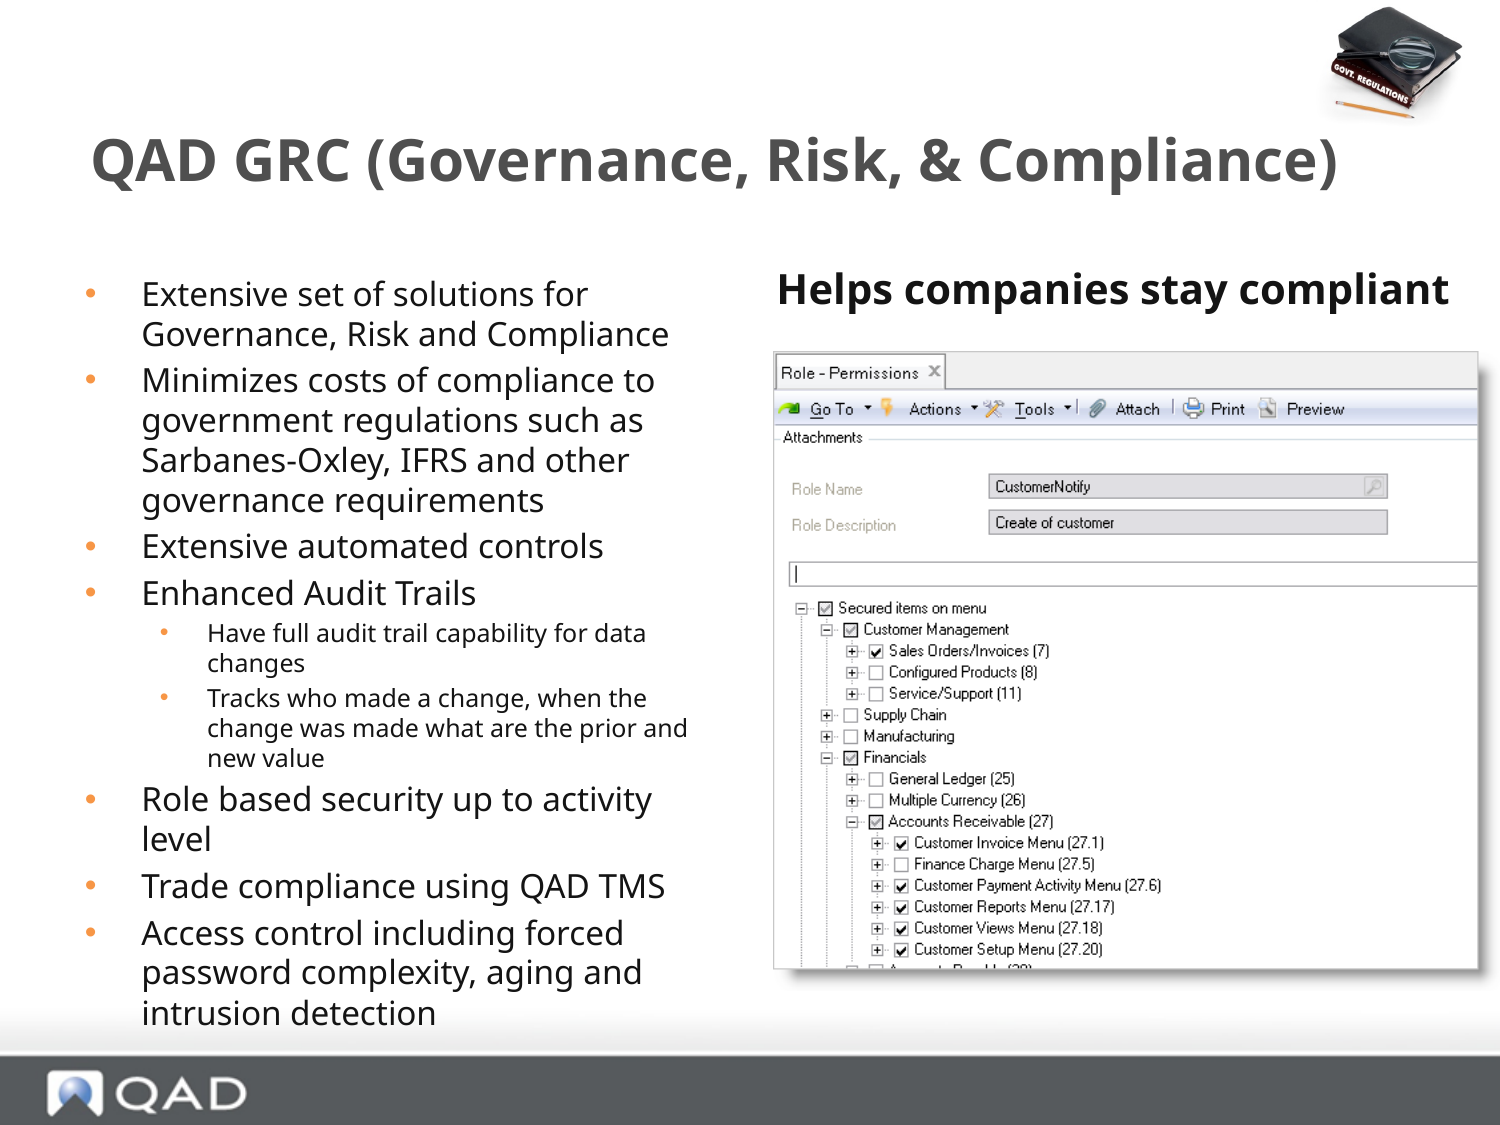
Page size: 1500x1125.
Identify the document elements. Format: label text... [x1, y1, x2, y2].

list [75, 216, 1425, 1037]
text_box Extensive set of solutions for Governance, Risk and Compliance Minimizes costs of compliance to government regulations such as Sarbanes-Oxley, IFRS and other governance requirements Extensive automated controls Enhanced Audit Trails Have full audit trail capability for data changes Tracks who made a change, when the change was made what are the prior and new value Role based security up to activity level Trade compliance using QAD TMS Access control including forced password complexity, aging and intrusion detection [70, 257, 744, 1037]
title QAD GRC (Governance, Risk, & Compliance) [75, 99, 1425, 216]
text_box Helps companies stay compliant [761, 257, 1470, 328]
picture [1316, 0, 1471, 127]
picture [0, 351, 1500, 1125]
